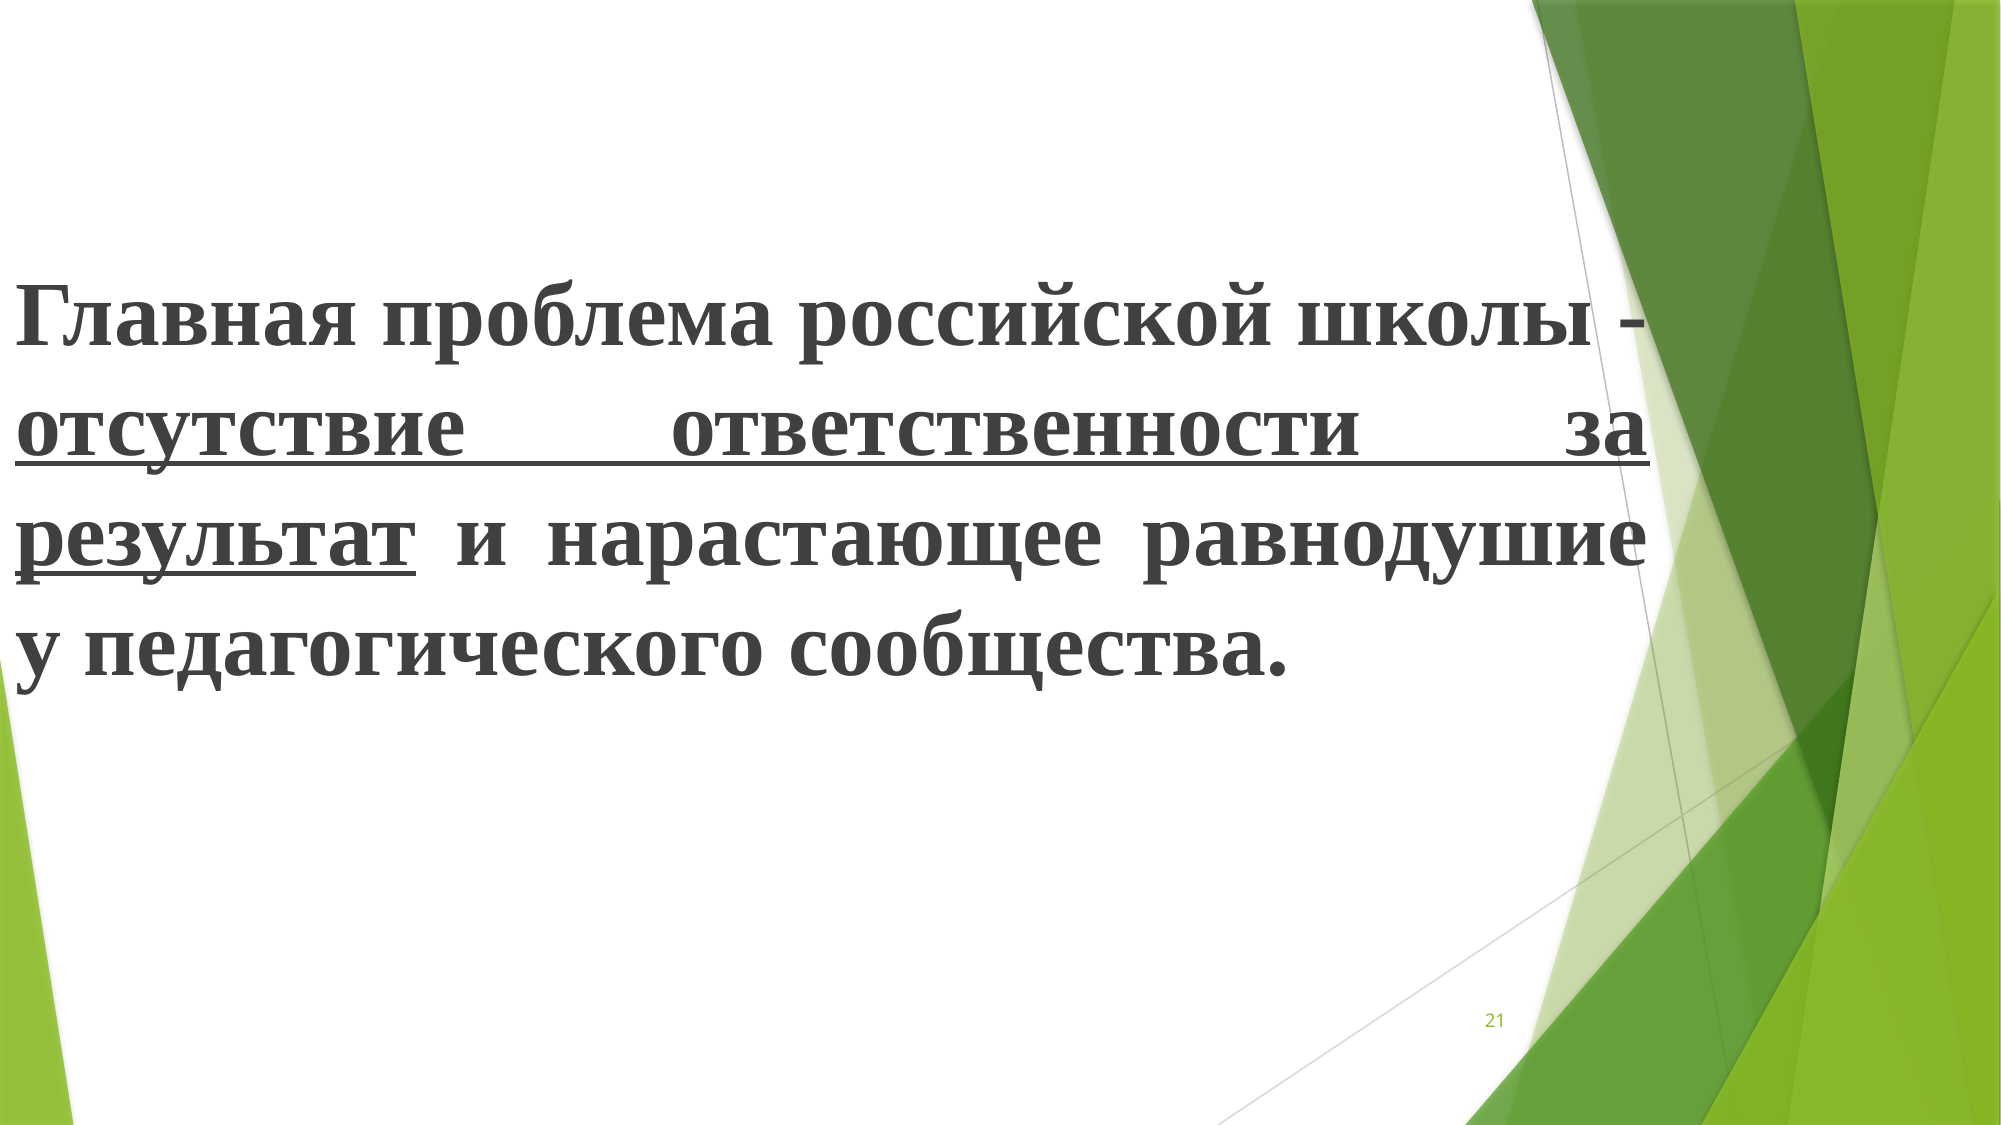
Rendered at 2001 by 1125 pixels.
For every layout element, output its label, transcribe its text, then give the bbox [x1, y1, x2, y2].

slide_number 21 [1409, 991, 1522, 1051]
list Главная проблема российской школы - отсутствие ответственности за результат и нарастающее равнодушие у педагогического сообщества. [0, 246, 1665, 1094]
